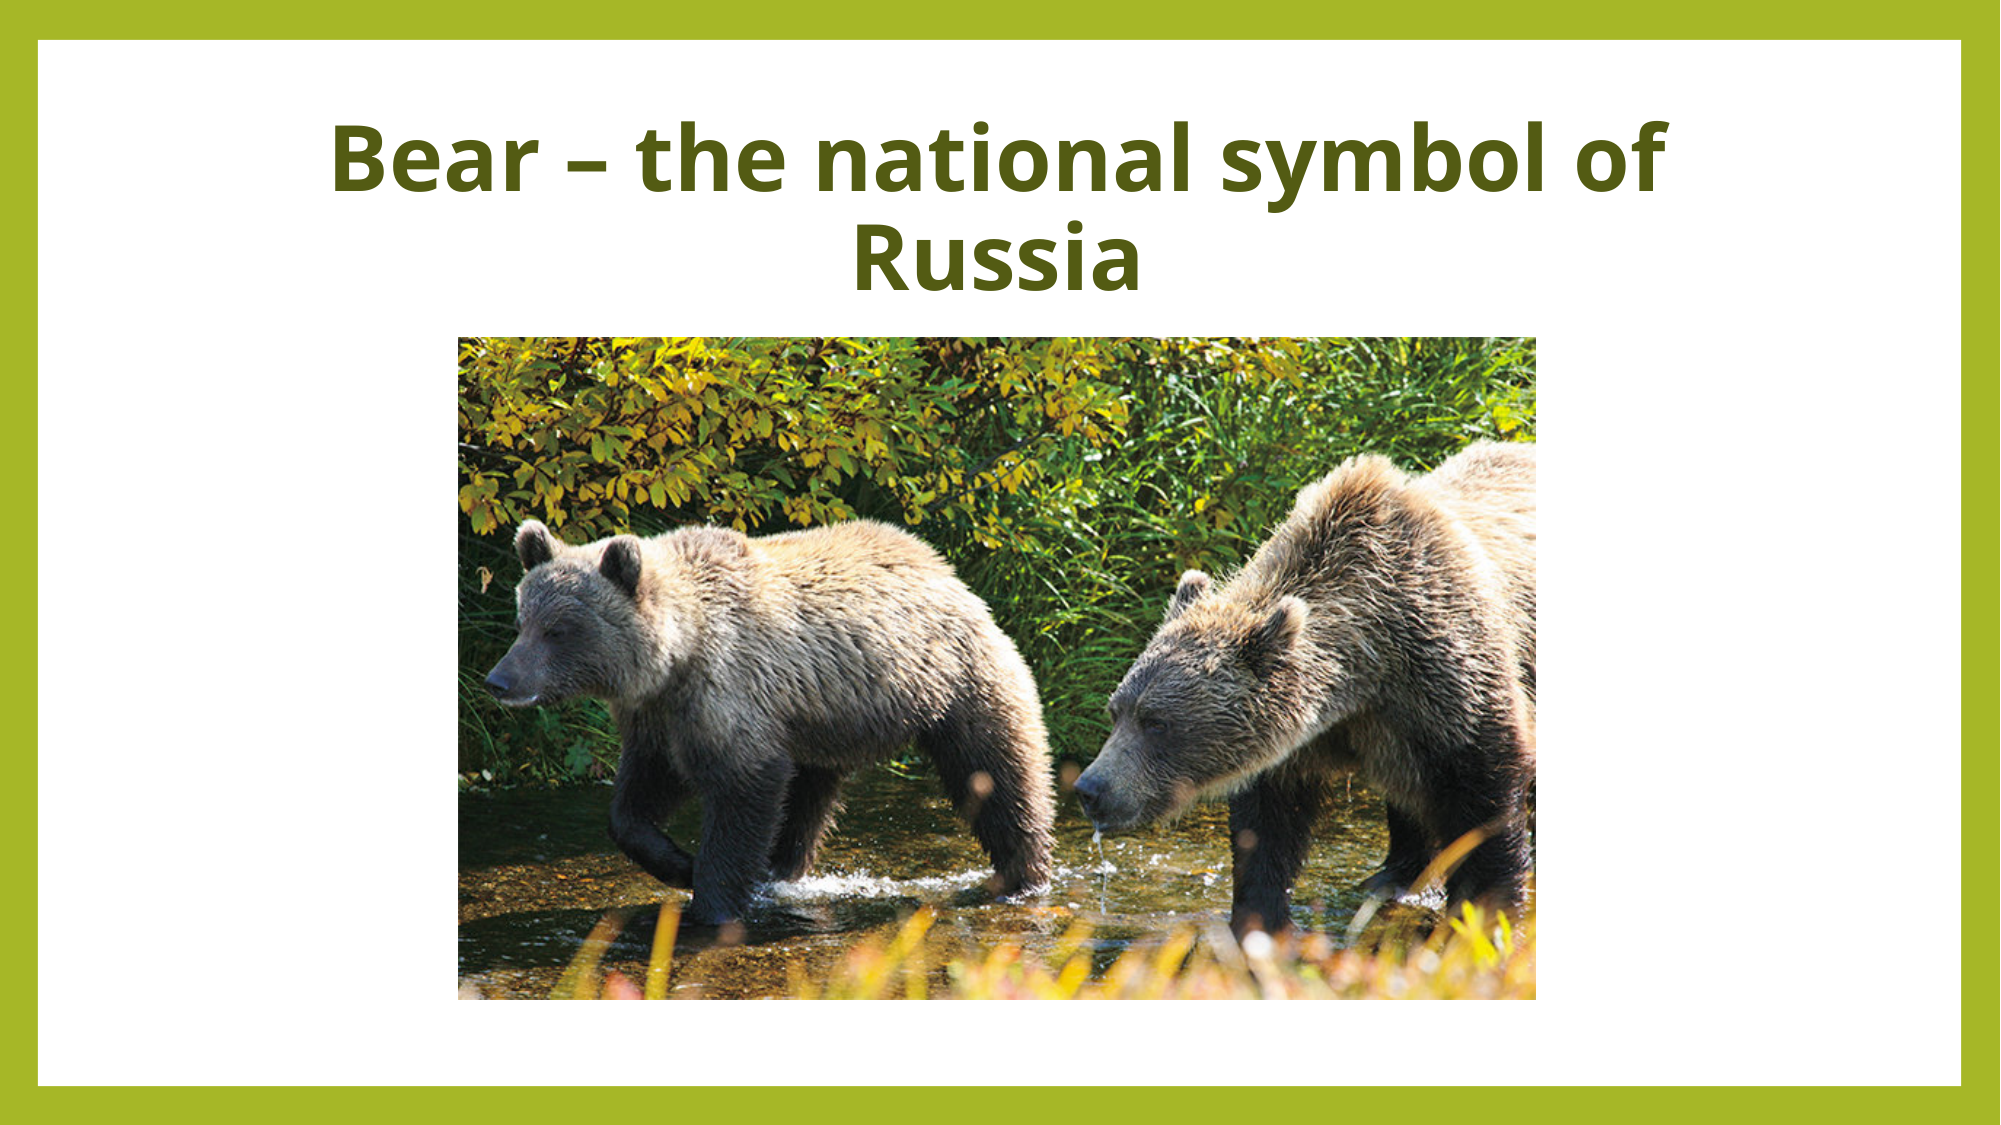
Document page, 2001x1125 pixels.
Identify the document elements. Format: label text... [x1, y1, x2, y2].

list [458, 337, 1537, 1001]
title Bear – the national symbol of Russia [187, 99, 1808, 323]
